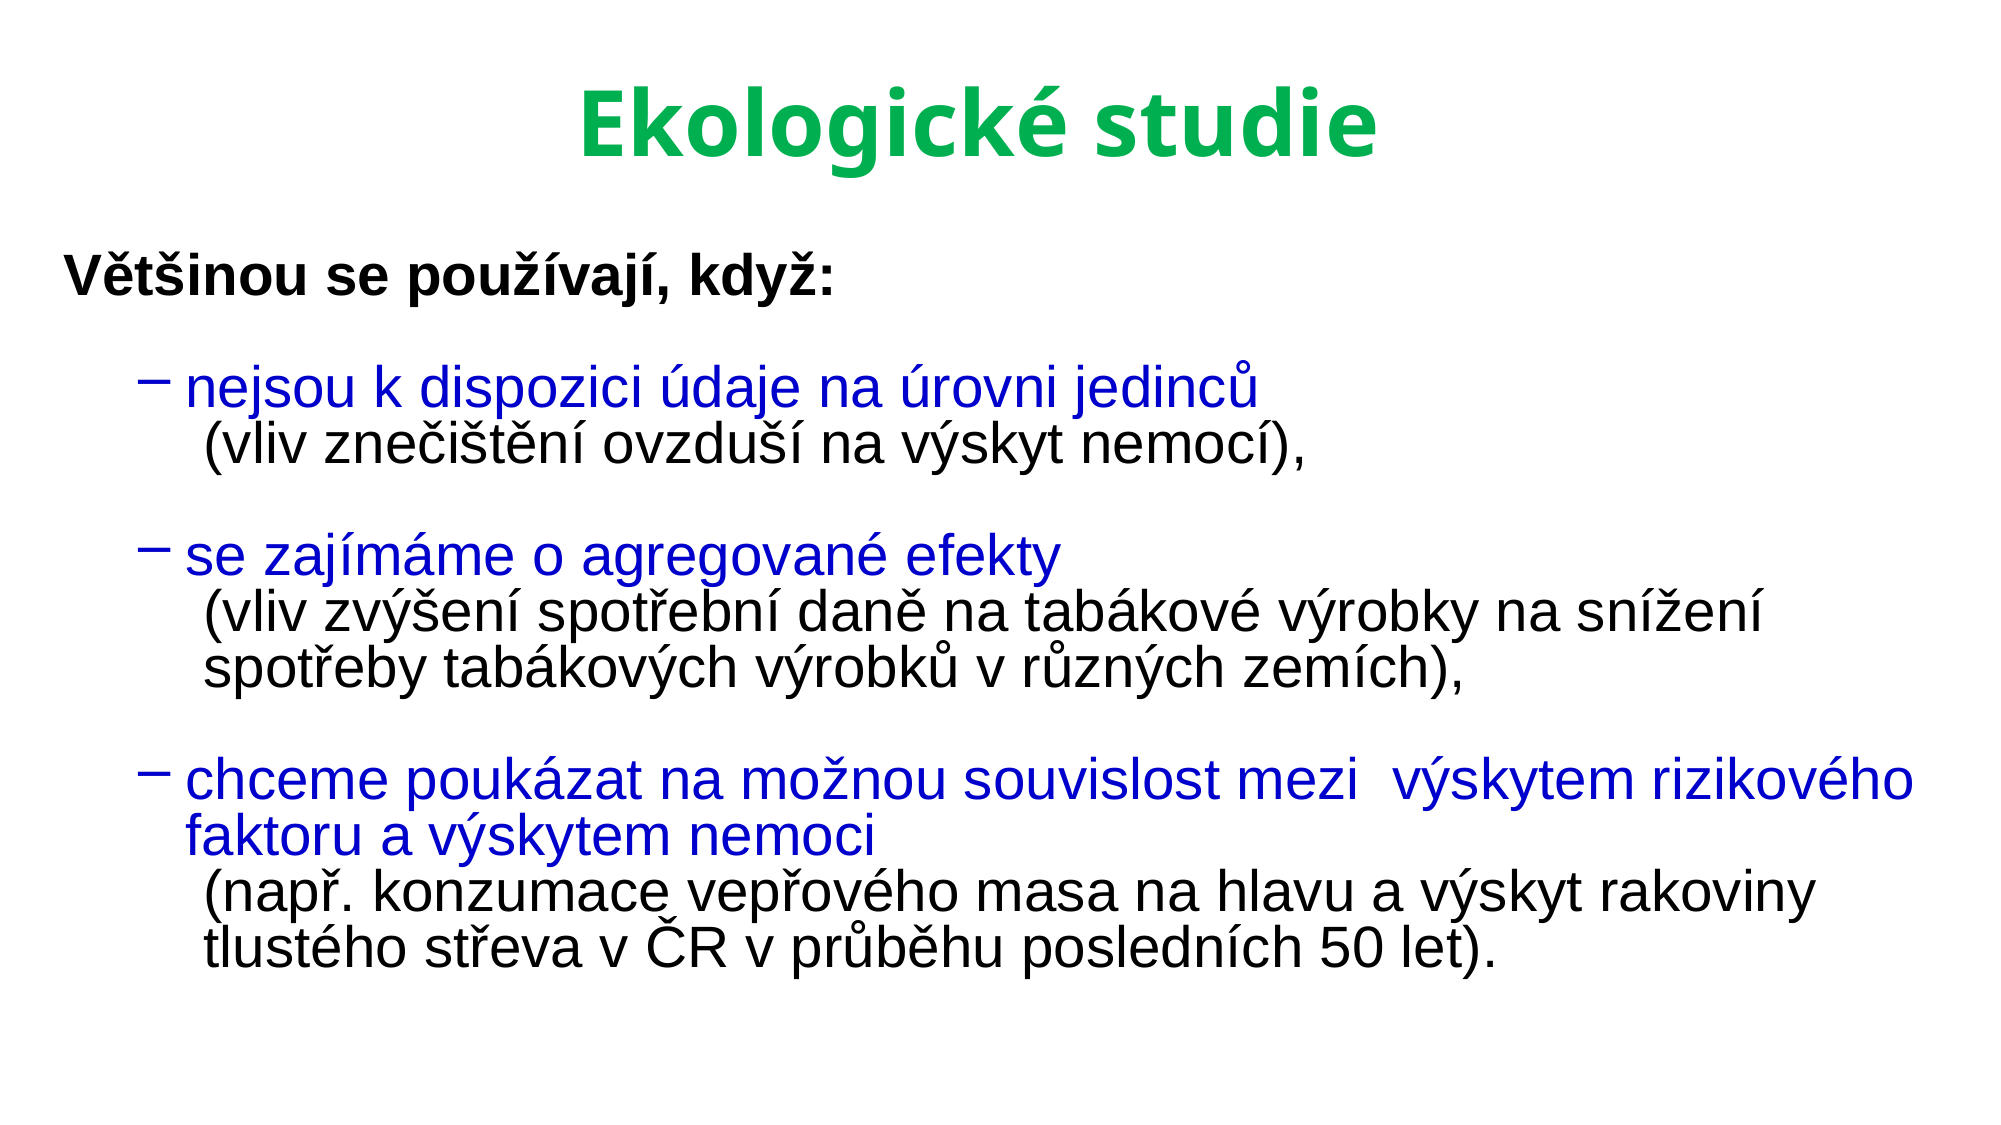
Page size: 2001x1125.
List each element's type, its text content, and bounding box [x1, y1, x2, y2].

title Ekologické studie [303, 118, 1677, 223]
list Většinou se používají, když: nejsou k dispozici údaje na úrovni jedinců (vliv znečištění ovzduší na výskyt nemocí), se zajímáme o agregované efekty (vliv zvýšení spotřební daně na tabákové výrobky na snížení spotřeby tabákových výrobků v různých zemích), chceme poukázat na možnou souvislost mezi výskytem rizikového faktoru a výskytem nemoci (např. konzumace vepřového masa na hlavu a výskyt rakoviny tlustého střeva v ČR v průběhu posledních 50 let). [48, 243, 2000, 1125]
